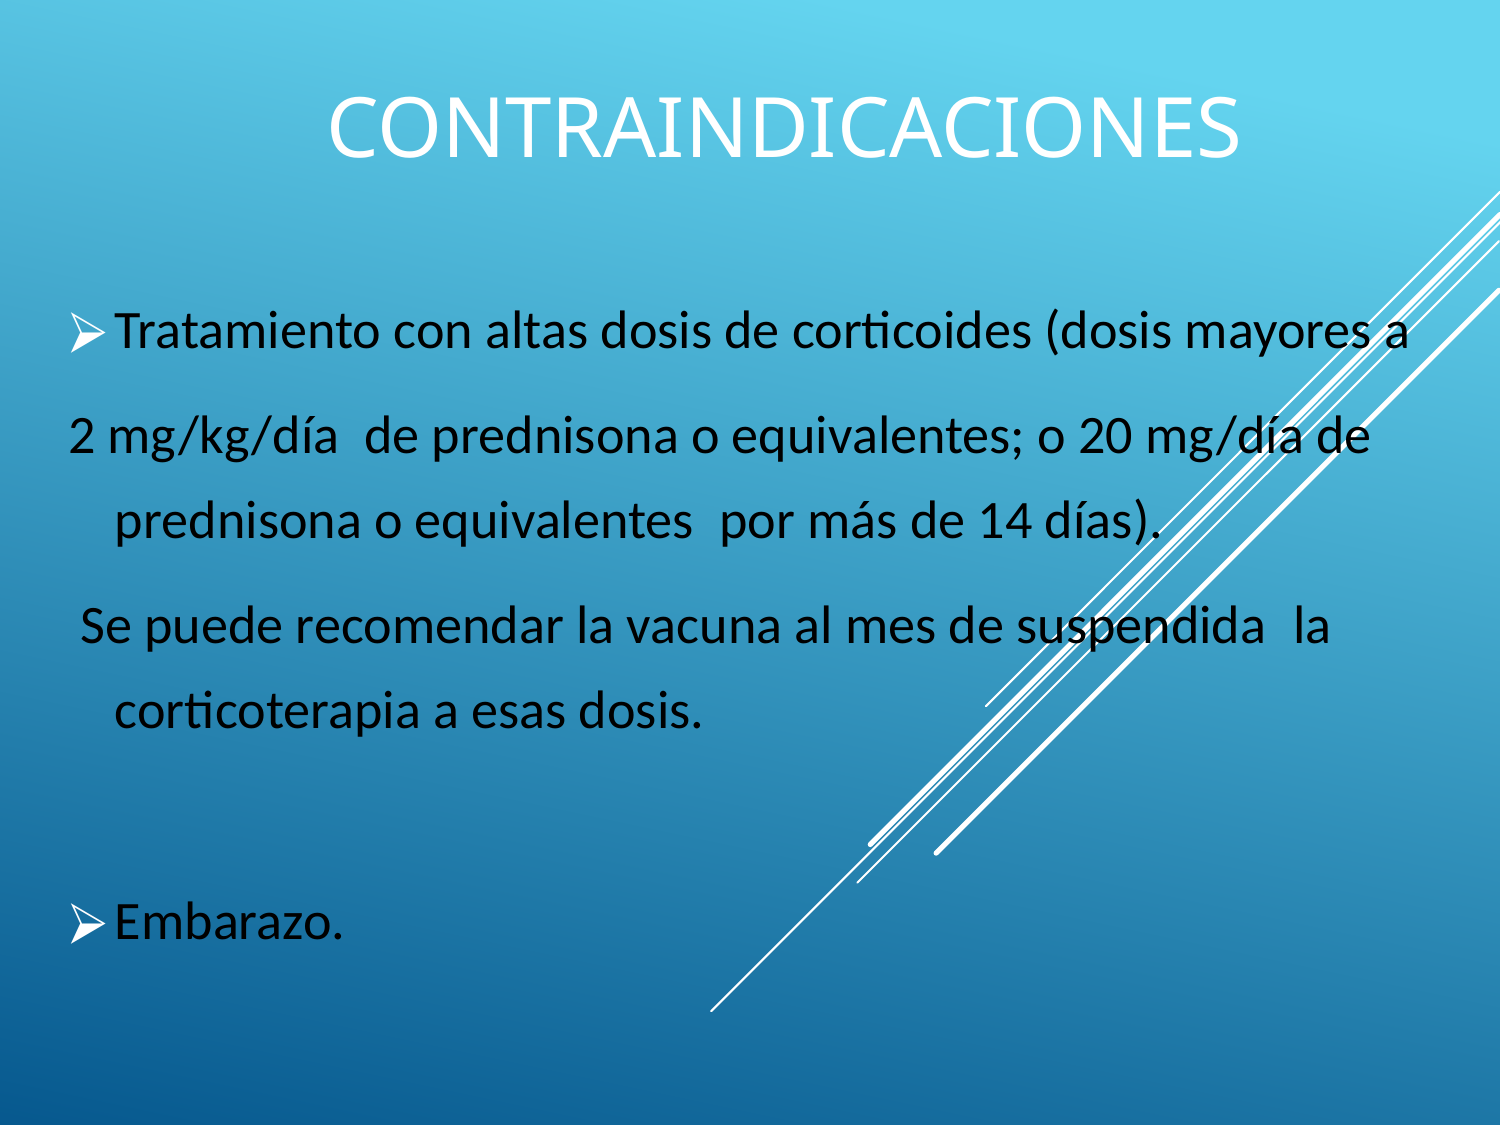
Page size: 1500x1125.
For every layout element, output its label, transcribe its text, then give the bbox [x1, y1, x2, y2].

title CONTRAINDICACIONES [279, 14, 1290, 182]
subtitle Tratamiento con altas dosis de corticoides (dosis mayores a 2 mg/kg/día de prednisona o equivalentes; o 20 mg/día de prednisona o equivalentes por más de 14 días). Se puede recomendar la vacuna al mes de suspendida la corticoterapia a esas dosis. Embarazo. [53, 267, 1471, 1035]
